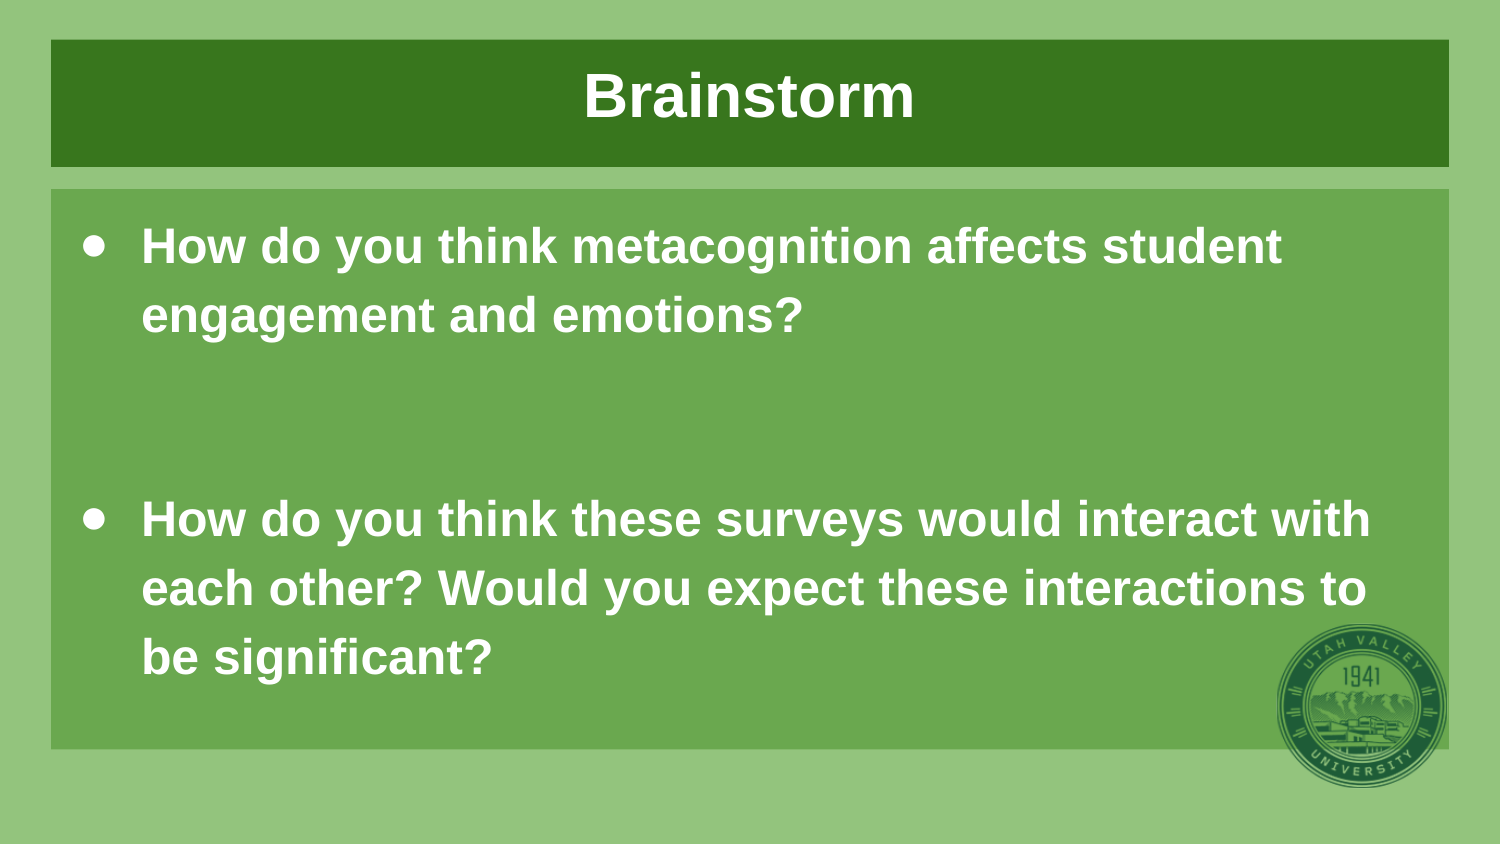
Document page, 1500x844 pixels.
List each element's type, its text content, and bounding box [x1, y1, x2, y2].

list How do you think metacognition affects student engagement and emotions? How do you think these surveys would interact with each other? Would you expect these interactions to be significant? [51, 189, 1449, 750]
title Brainstorm [51, 39, 1449, 167]
picture [1146, 603, 1500, 808]
